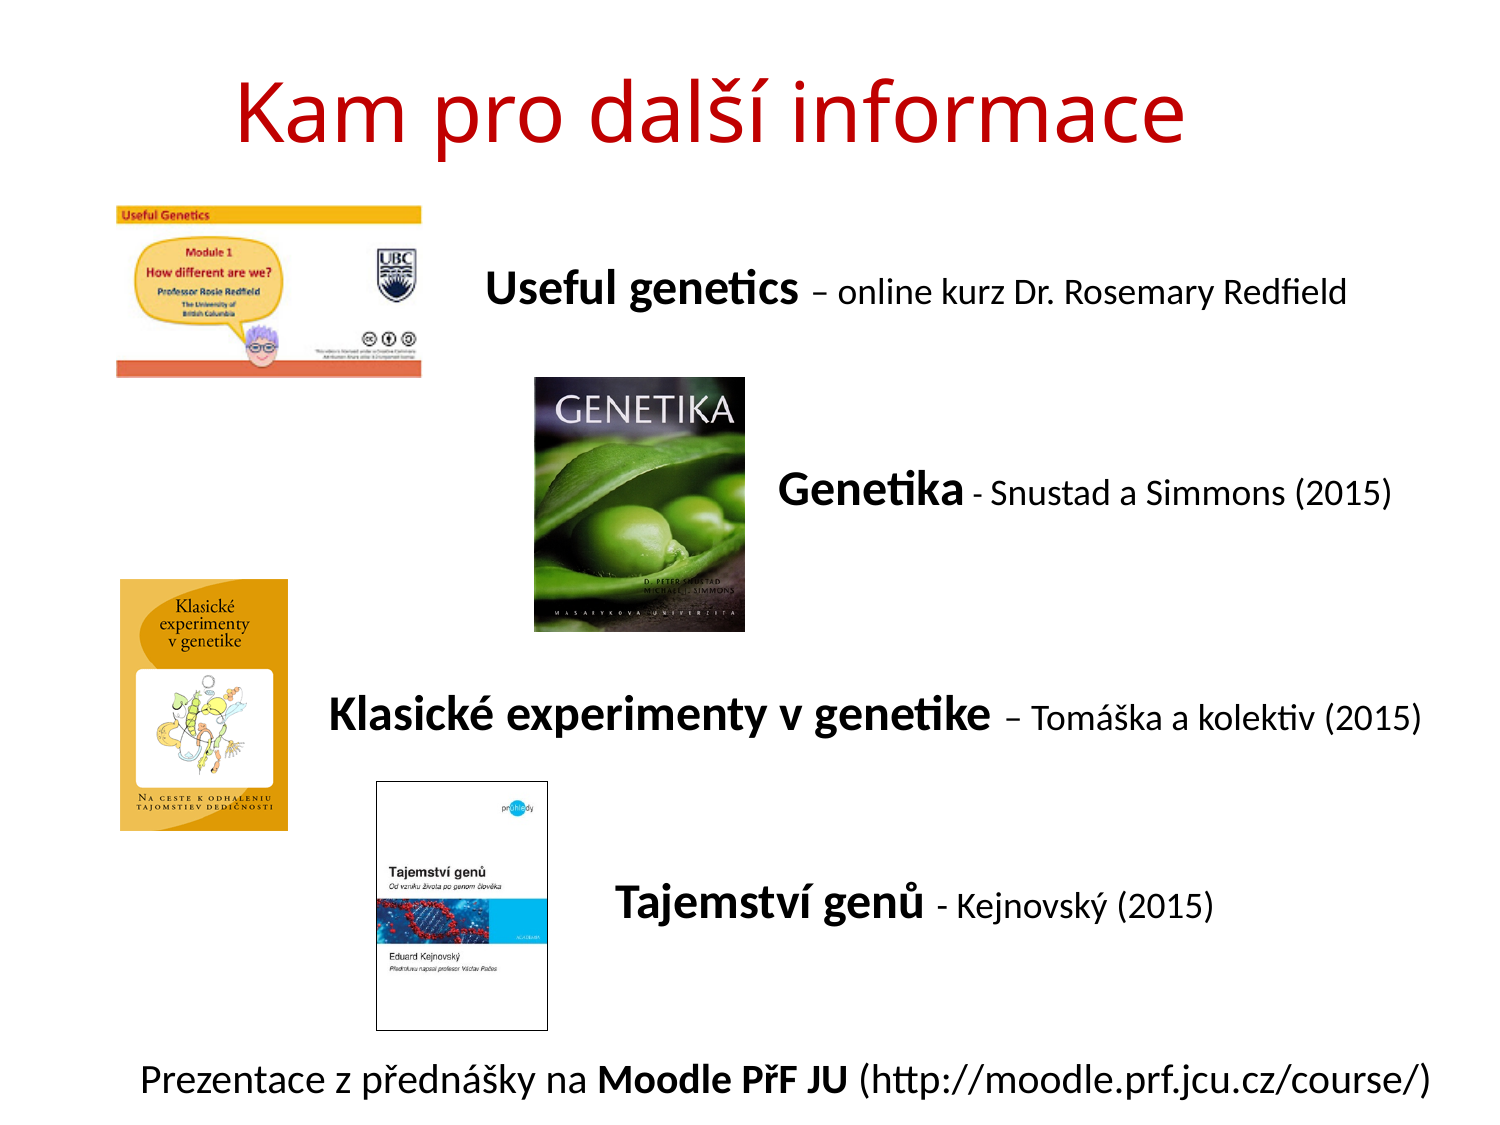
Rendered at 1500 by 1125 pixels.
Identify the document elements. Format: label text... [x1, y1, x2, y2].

text_box Prezentace z přednášky na Moodle PřF JU (http://moodle.prf.jcu.cz/course/) [125, 1044, 1448, 1110]
picture [119, 579, 288, 831]
title Kam pro další informace [74, 56, 1369, 274]
text_box Useful genetics – online kurz Dr. Rosemary Redfield [470, 246, 1364, 322]
text_box Klasické experimenty v genetike – Tomáška a kolektiv (2015) [314, 672, 1438, 748]
picture [116, 205, 423, 378]
picture [534, 377, 745, 632]
picture [376, 781, 548, 1031]
text_box Genetika - Snustad a Simmons (2015) [764, 448, 1417, 524]
text_box Tajemství genů - Kejnovský (2015) [600, 860, 1230, 936]
